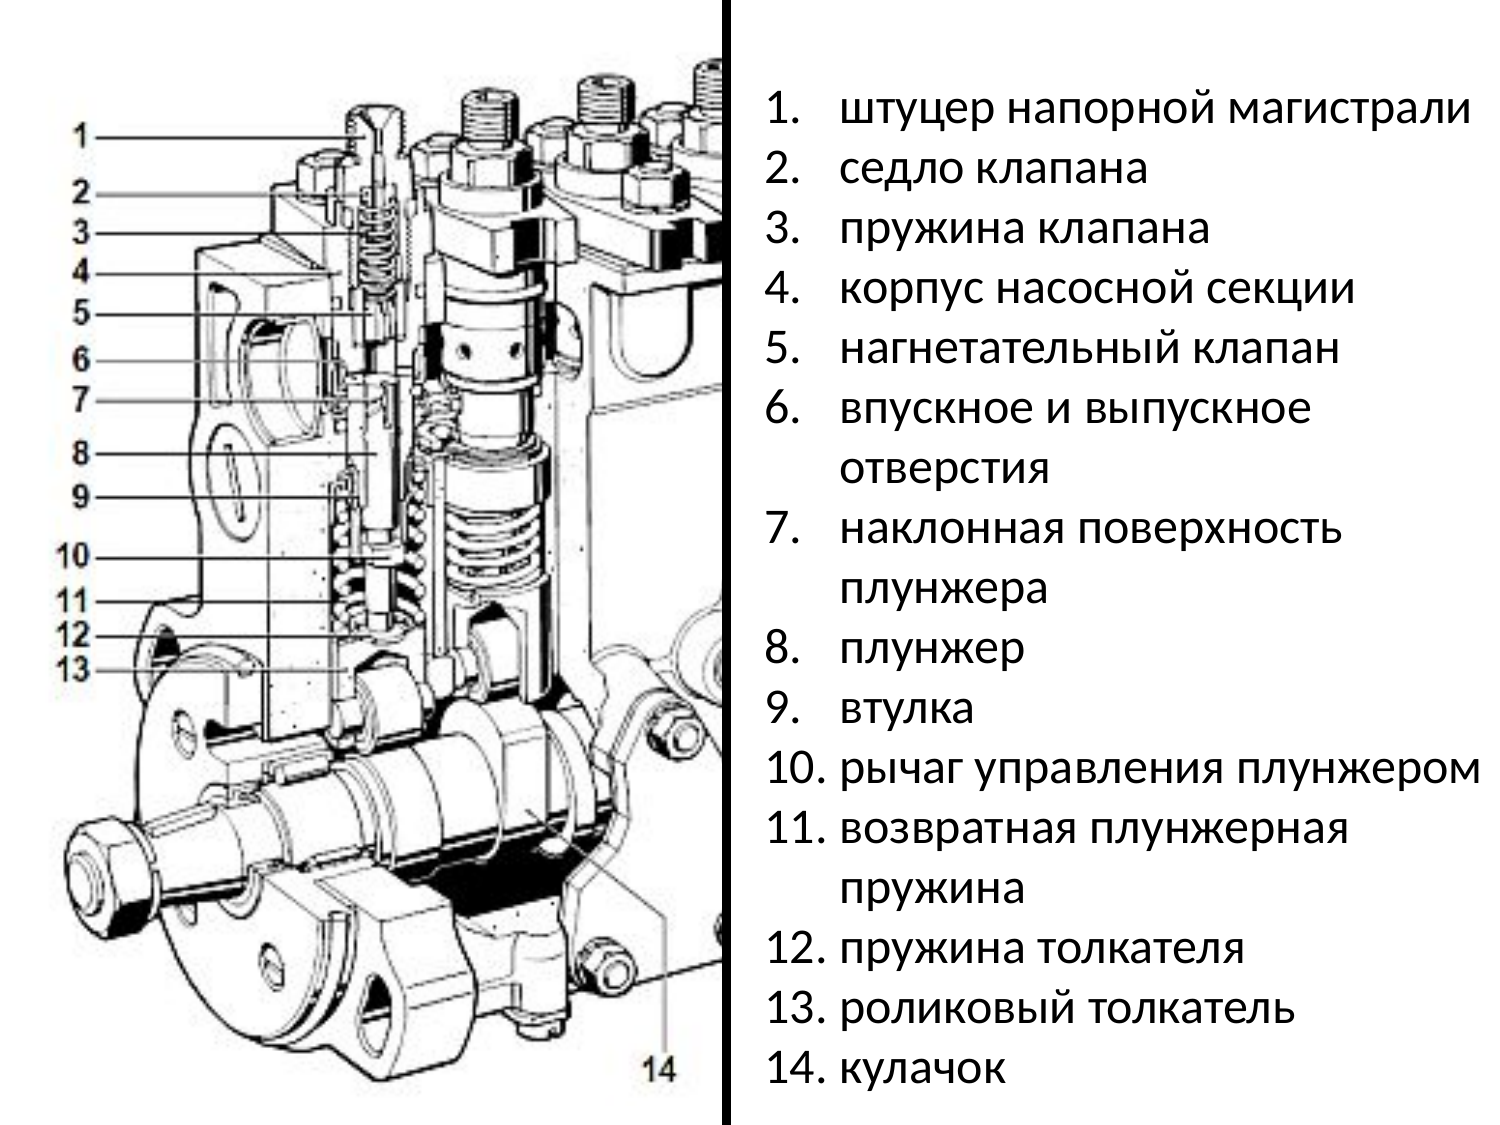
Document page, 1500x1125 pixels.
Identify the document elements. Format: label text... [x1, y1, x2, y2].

text_box штуцер напорной магистрали седло клапана пружина клапана корпус насосной секции нагнетательный клапан впускное и выпускное отверстия наклонная поверхность плунжера плунжер втулка рычаг управления плунжером возвратная плунжерная пружина пружина толкателя роликовый толкатель кулачок [749, 66, 1500, 1102]
picture [3, 6, 726, 1107]
